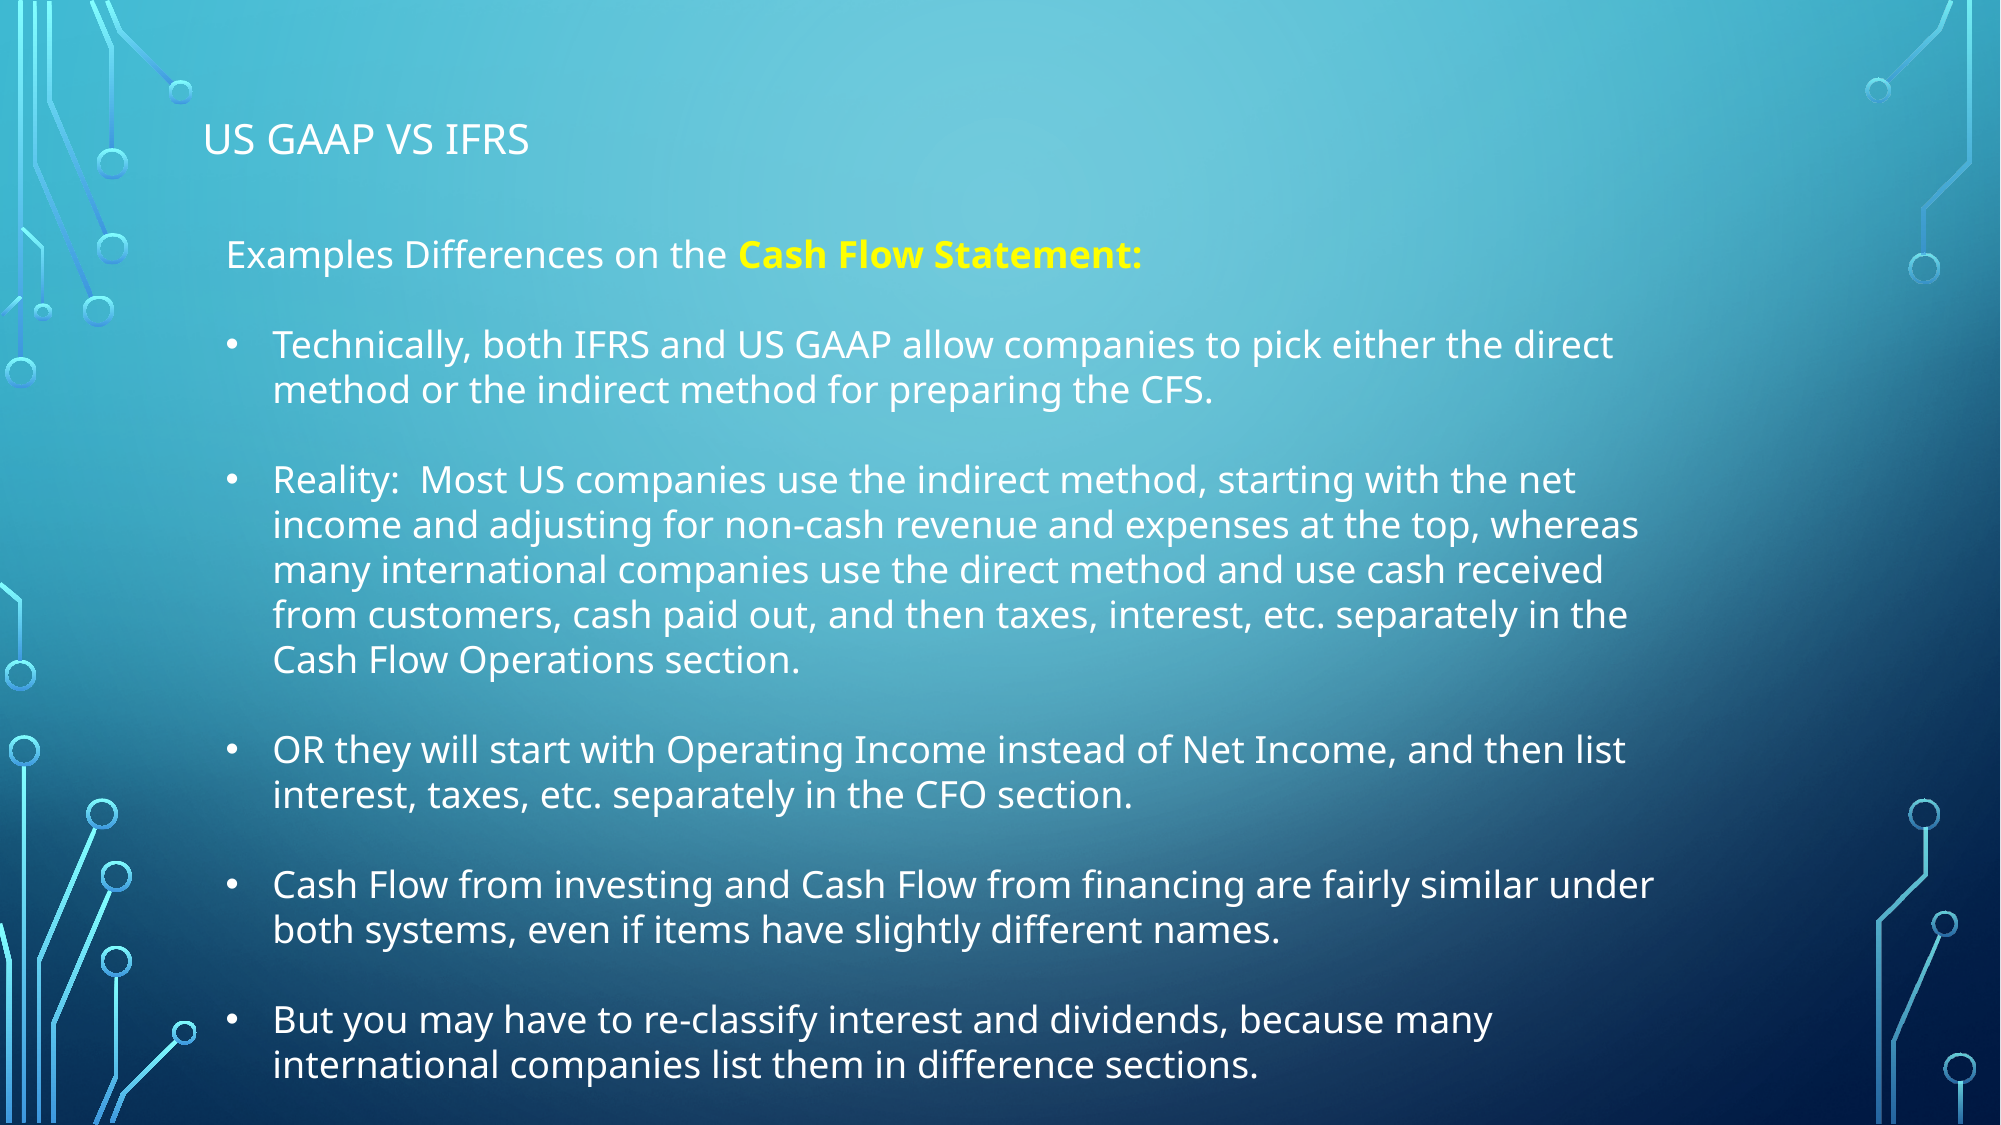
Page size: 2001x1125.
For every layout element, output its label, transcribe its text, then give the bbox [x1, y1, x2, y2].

text_box Examples Differences on the Cash Flow Statement: Technically, both IFRS and US GAAP allow companies to pick either the direct method or the indirect method for preparing the CFS. Reality: Most US companies use the indirect method, starting with the net income and adjusting for non-cash revenue and expenses at the top, whereas many international companies use the direct method and use cash received from customers, cash paid out, and then taxes, interest, etc. separately in the Cash Flow Operations section. OR they will start with Operating Income instead of Net Income, and then list interest, taxes, etc. separately in the CFO section. Cash Flow from investing and Cash Flow from financing are fairly similar under both systems, even if items have slightly different names. But you may have to re-classify interest and dividends, because many international companies list them in difference sections. [210, 223, 1675, 1093]
title US GAAP Vs IFRS [187, 99, 1813, 182]
